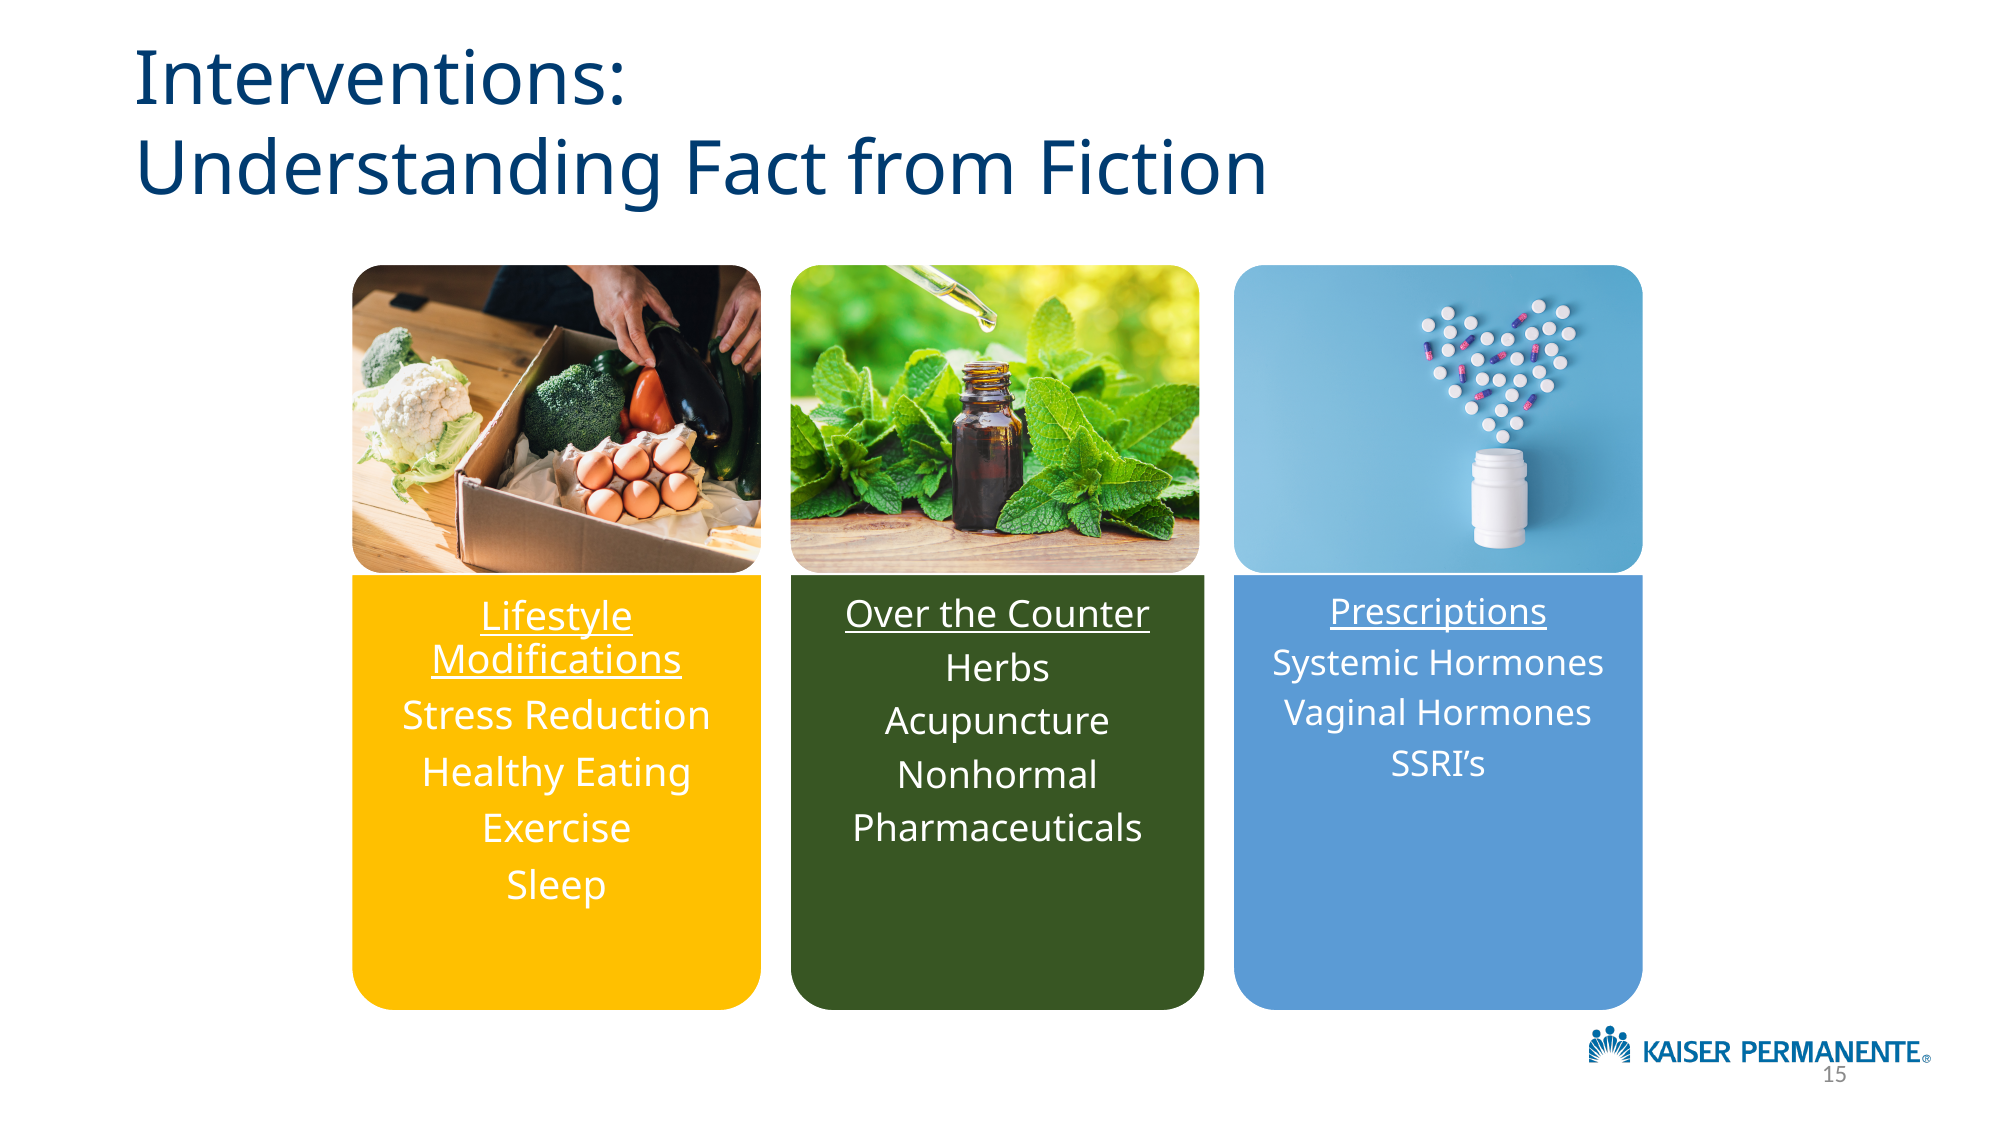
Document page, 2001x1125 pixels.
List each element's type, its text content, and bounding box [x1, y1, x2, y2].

picture [1589, 1025, 1931, 1063]
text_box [309, 216, 1691, 1012]
slide_number 15 [1412, 1042, 1863, 1103]
text_box Interventions: Understanding Fact from Fiction [120, 22, 1954, 218]
